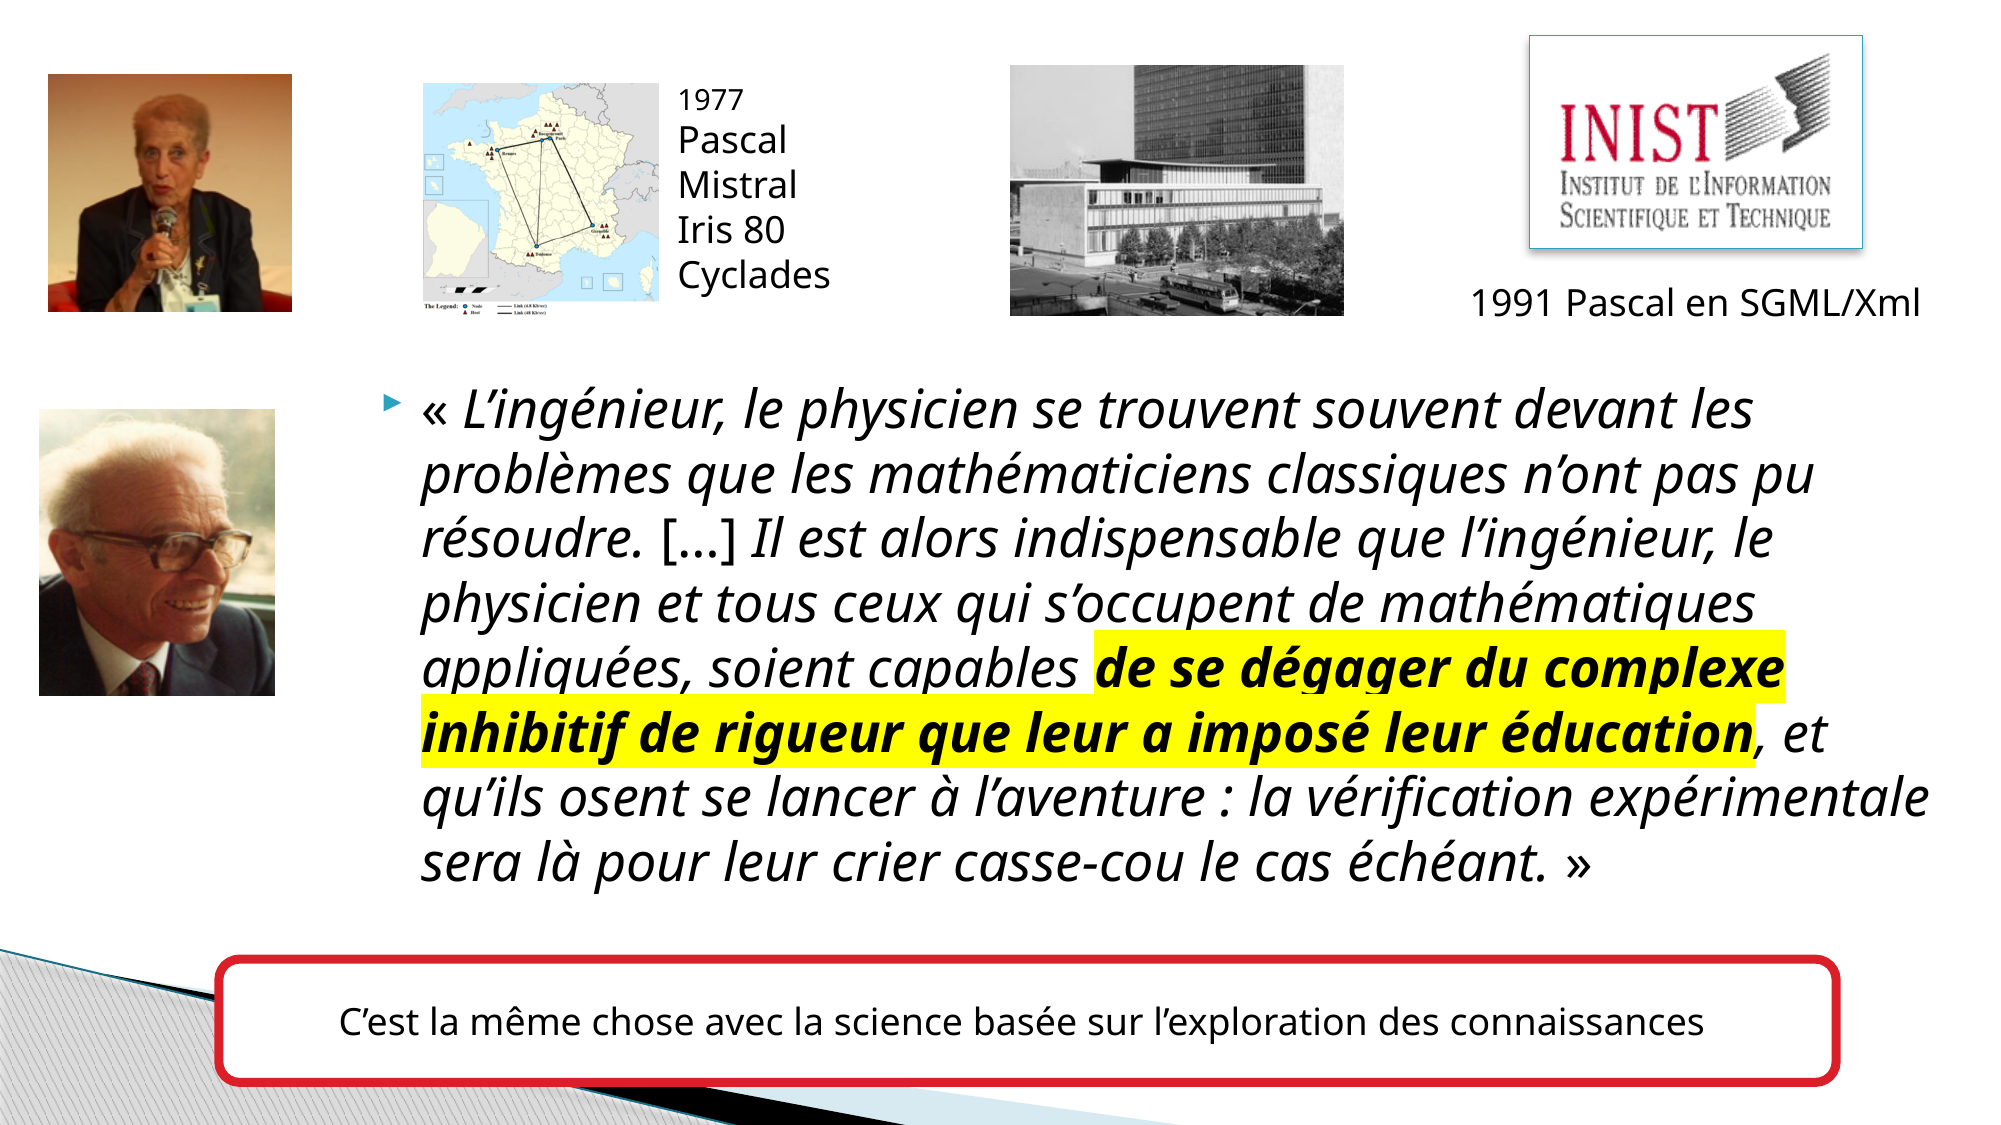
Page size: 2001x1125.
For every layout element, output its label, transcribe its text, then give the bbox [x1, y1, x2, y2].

picture [38, 408, 275, 696]
text_box 1991 Pascal en SGML/Xml [1454, 271, 1938, 332]
text_box C’est la même chose avec la science basée sur l’exploration des connaissances [214, 954, 1841, 1087]
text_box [1529, 35, 1863, 249]
picture [1010, 65, 1345, 316]
picture [423, 83, 659, 317]
list « L’ingénieur, le physicien se trouvent souvent devant les problèmes que les mathématiciens classiques n’ont pas pu résoudre. […] Il est alors indispensable que l’ingénieur, le physicien et tous ceux qui s’occupent de mathématiques appliquées, soient capables de se dégager du complexe inhibitif de rigueur que leur a imposé leur éducation, et qu’ils osent se lancer à l’aventure : la vérification expérimentale sera là pour leur crier casse-cou le cas échéant. » [348, 367, 1952, 960]
picture [48, 73, 292, 312]
text_box 1977 Pascal Mistral Iris 80 Cyclades [662, 74, 847, 304]
